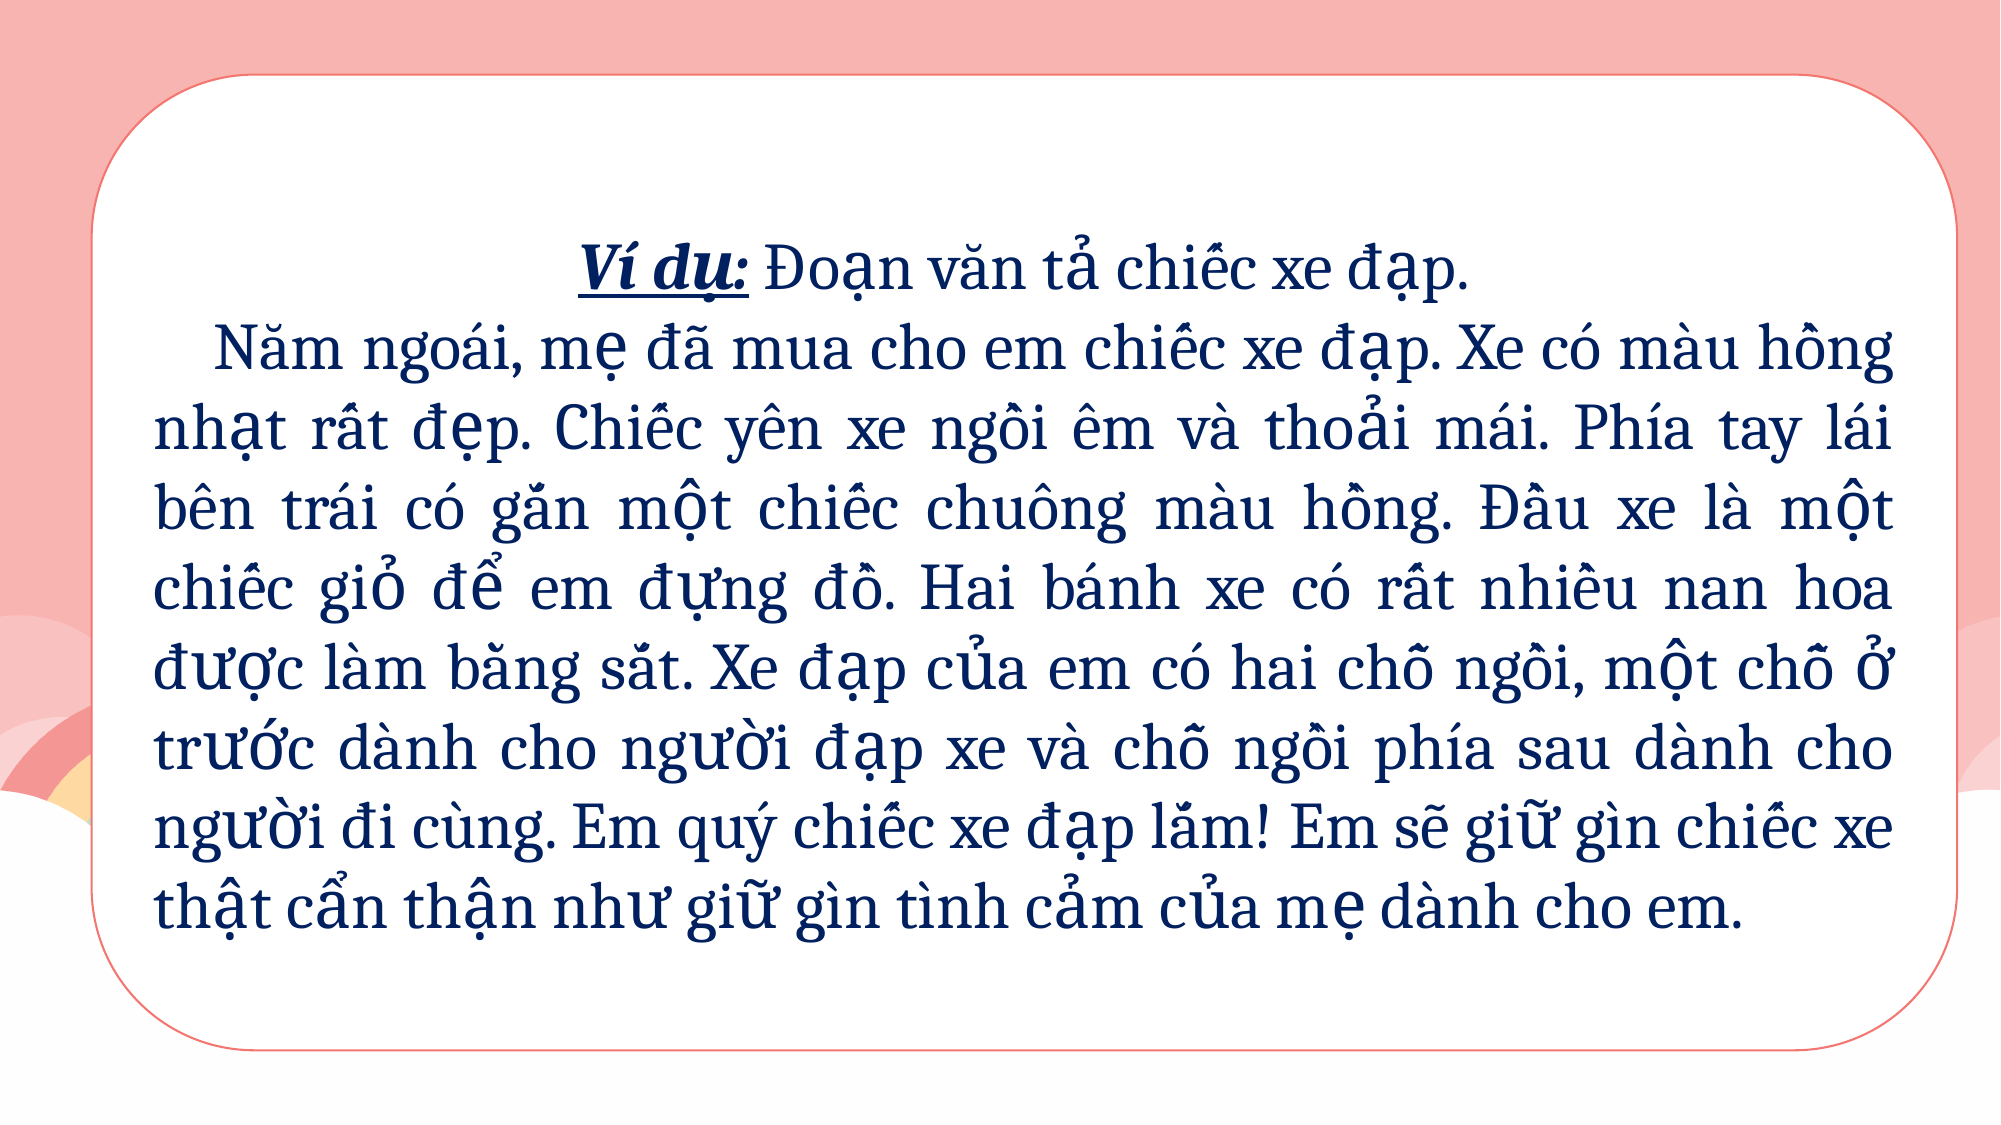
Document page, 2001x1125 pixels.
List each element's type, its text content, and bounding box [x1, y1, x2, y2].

picture [0, 0, 2001, 1125]
text_box Ví dụ: Đoạn văn tả chiếc xe đạp. Năm ngoái, mẹ đã mua cho em chiếc xe đạp. Xe có màu hồng nhạt rất đẹp. Chiếc yên xe ngồi êm và thoải mái. Phía tay lái bên trái có gắn một chiếc chuông màu hồng. Đầu xe là một chiếc giỏ để em đựng đồ. Hai bánh xe có rất nhiều nan hoa được làm bằng sắt. Xe đạp của em có hai chỗ ngồi, một chỗ ở trước dành cho người đạp xe và chỗ ngồi phía sau dành cho người đi cùng. Em quý chiếc xe đạp lắm! Em sẽ giữ gìn chiếc xe thật cẩn thận như giữ gìn tình cảm của mẹ dành cho em. [90, 73, 1959, 1052]
